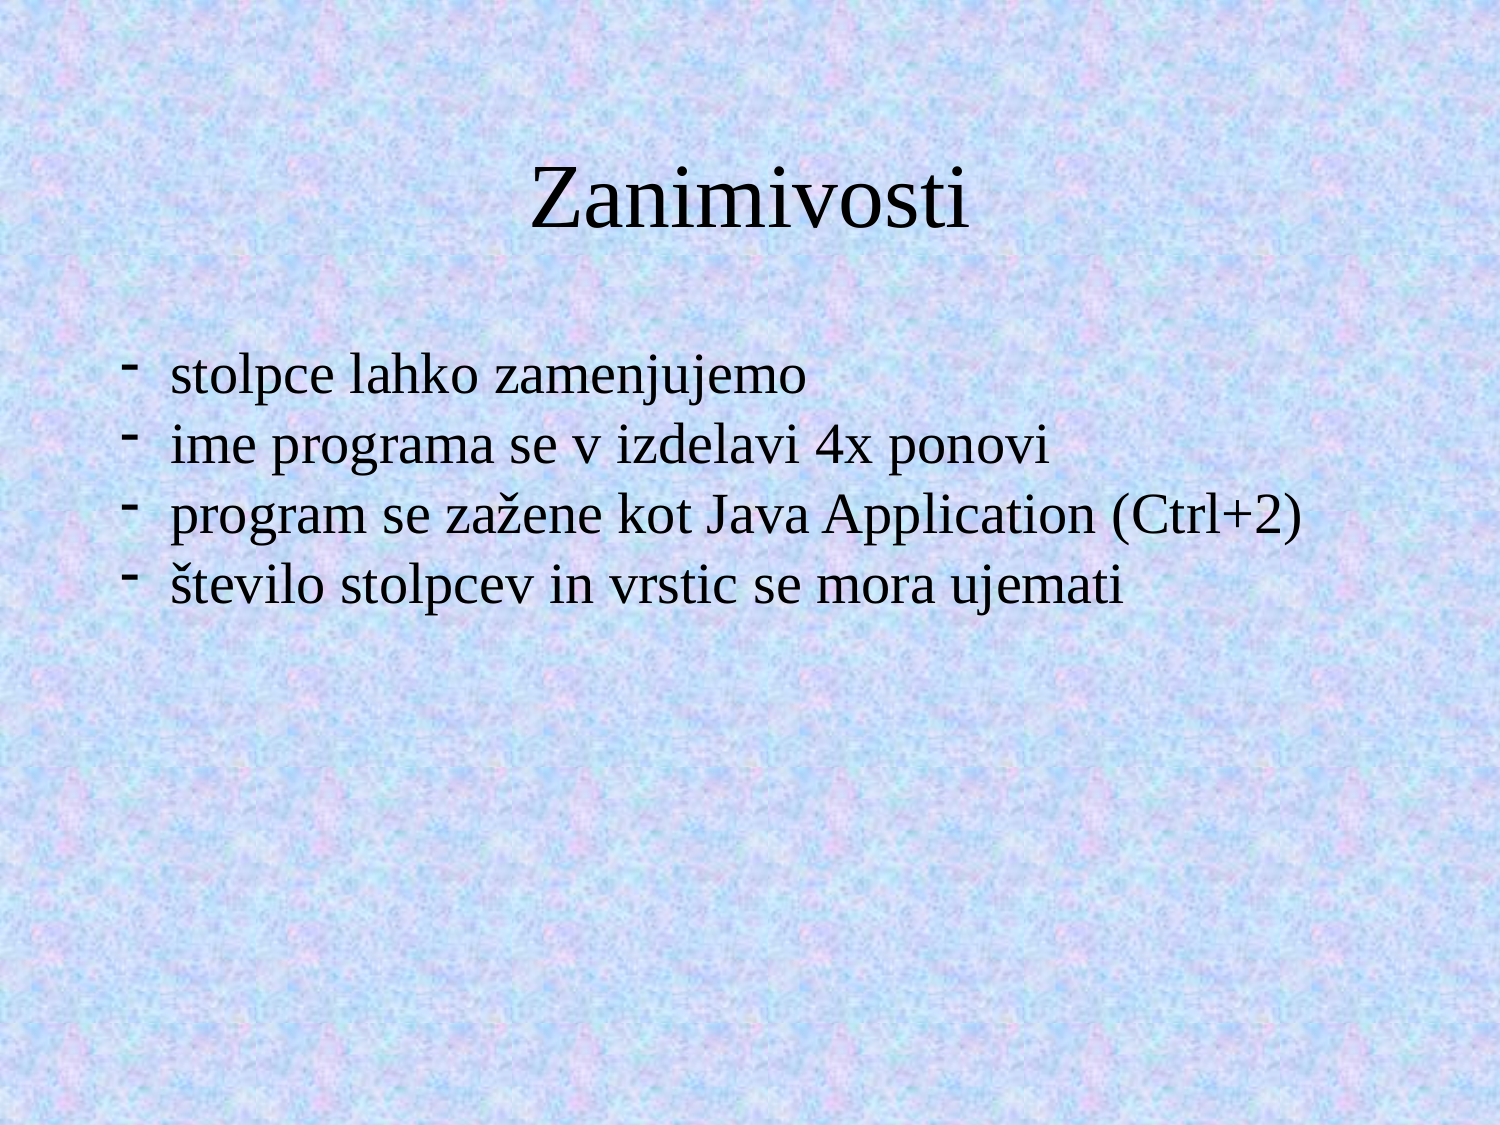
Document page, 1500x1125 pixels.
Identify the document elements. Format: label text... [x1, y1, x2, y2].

text_box stolpce lahko zamenjujemo ime programa se v izdelavi 4x ponovi program se zažene kot Java Application (Ctrl+2) število stolpcev in vrstic se mora ujemati [105, 328, 1407, 623]
text_box Zanimivosti [222, 128, 1278, 254]
picture [0, 0, 1500, 1125]
